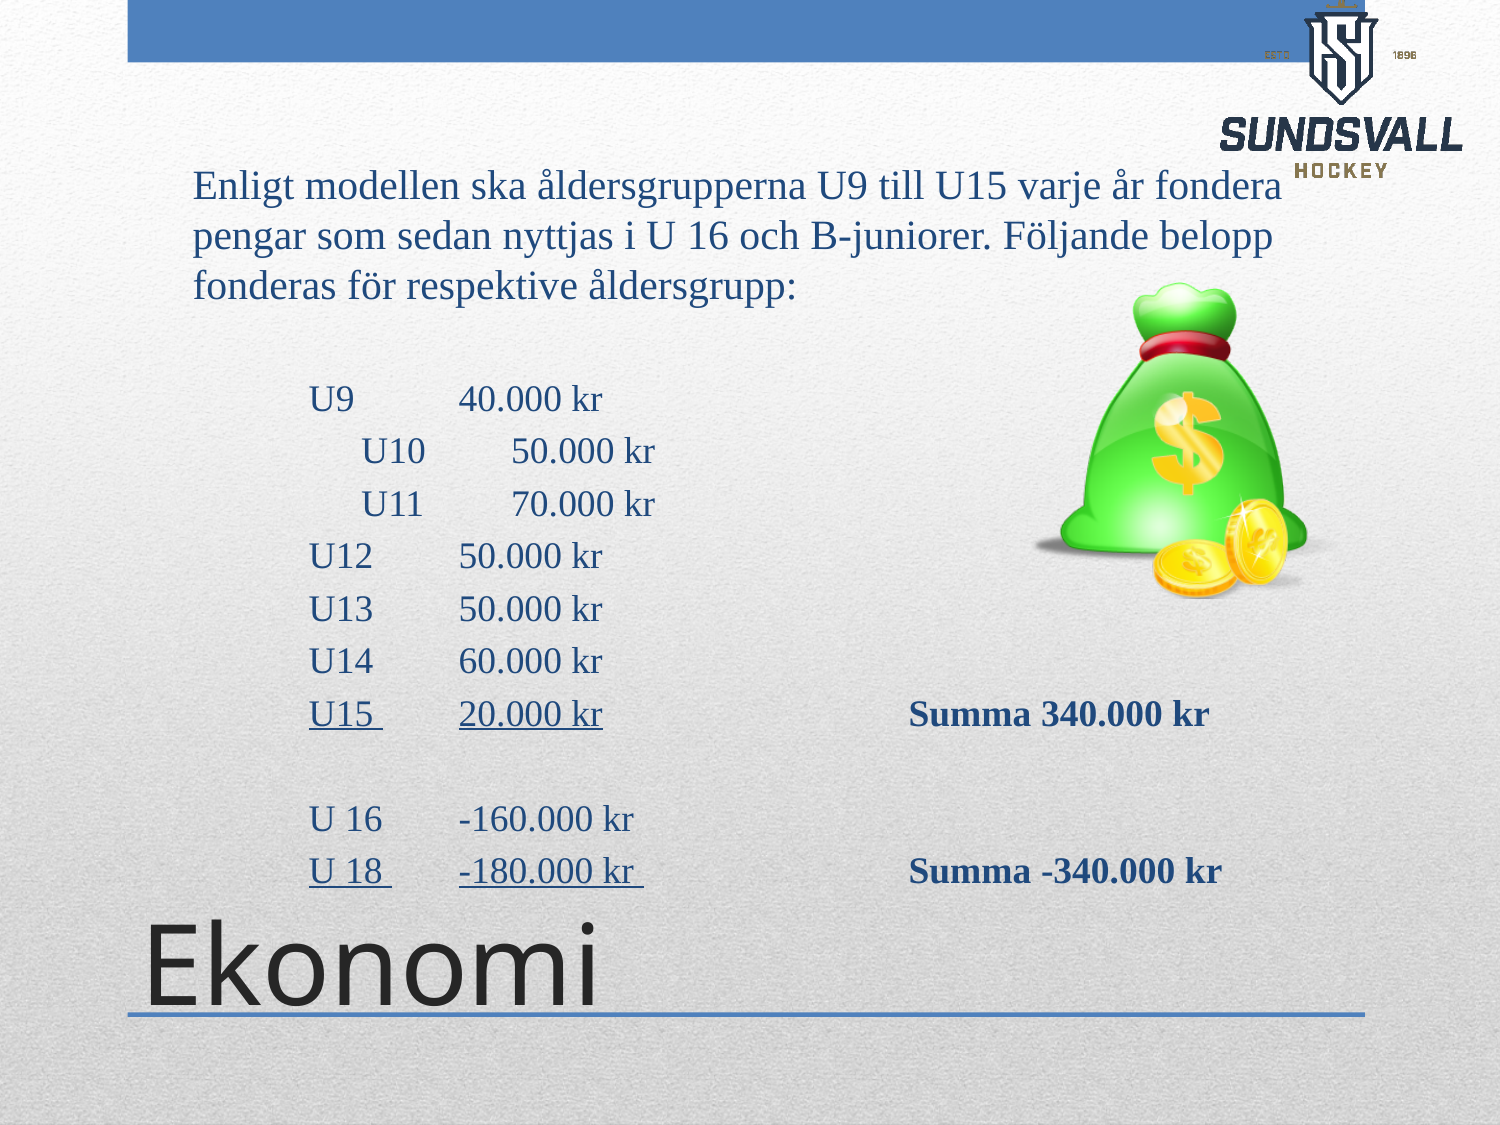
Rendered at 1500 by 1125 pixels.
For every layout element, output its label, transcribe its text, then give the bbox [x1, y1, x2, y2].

picture [998, 0, 1500, 600]
list Enligt modellen ska åldersgrupperna U9 till U15 varje år fondera pengar som sedan nyttjas i U 16 och B-juniorer. Följande belopp fonderas för respektive åldersgrupp: U9 40.000 kr U10 50.000 kr U11 70.000 kr U12 50.000 kr U13 50.000 kr U14 60.000 kr U15 20.000 kr Summa 340.000 kr U 16 -160.000 kr U 18 -180.000 kr Summa -340.000 kr [125, 184, 1363, 905]
title Ekonomi [125, 905, 1238, 1035]
